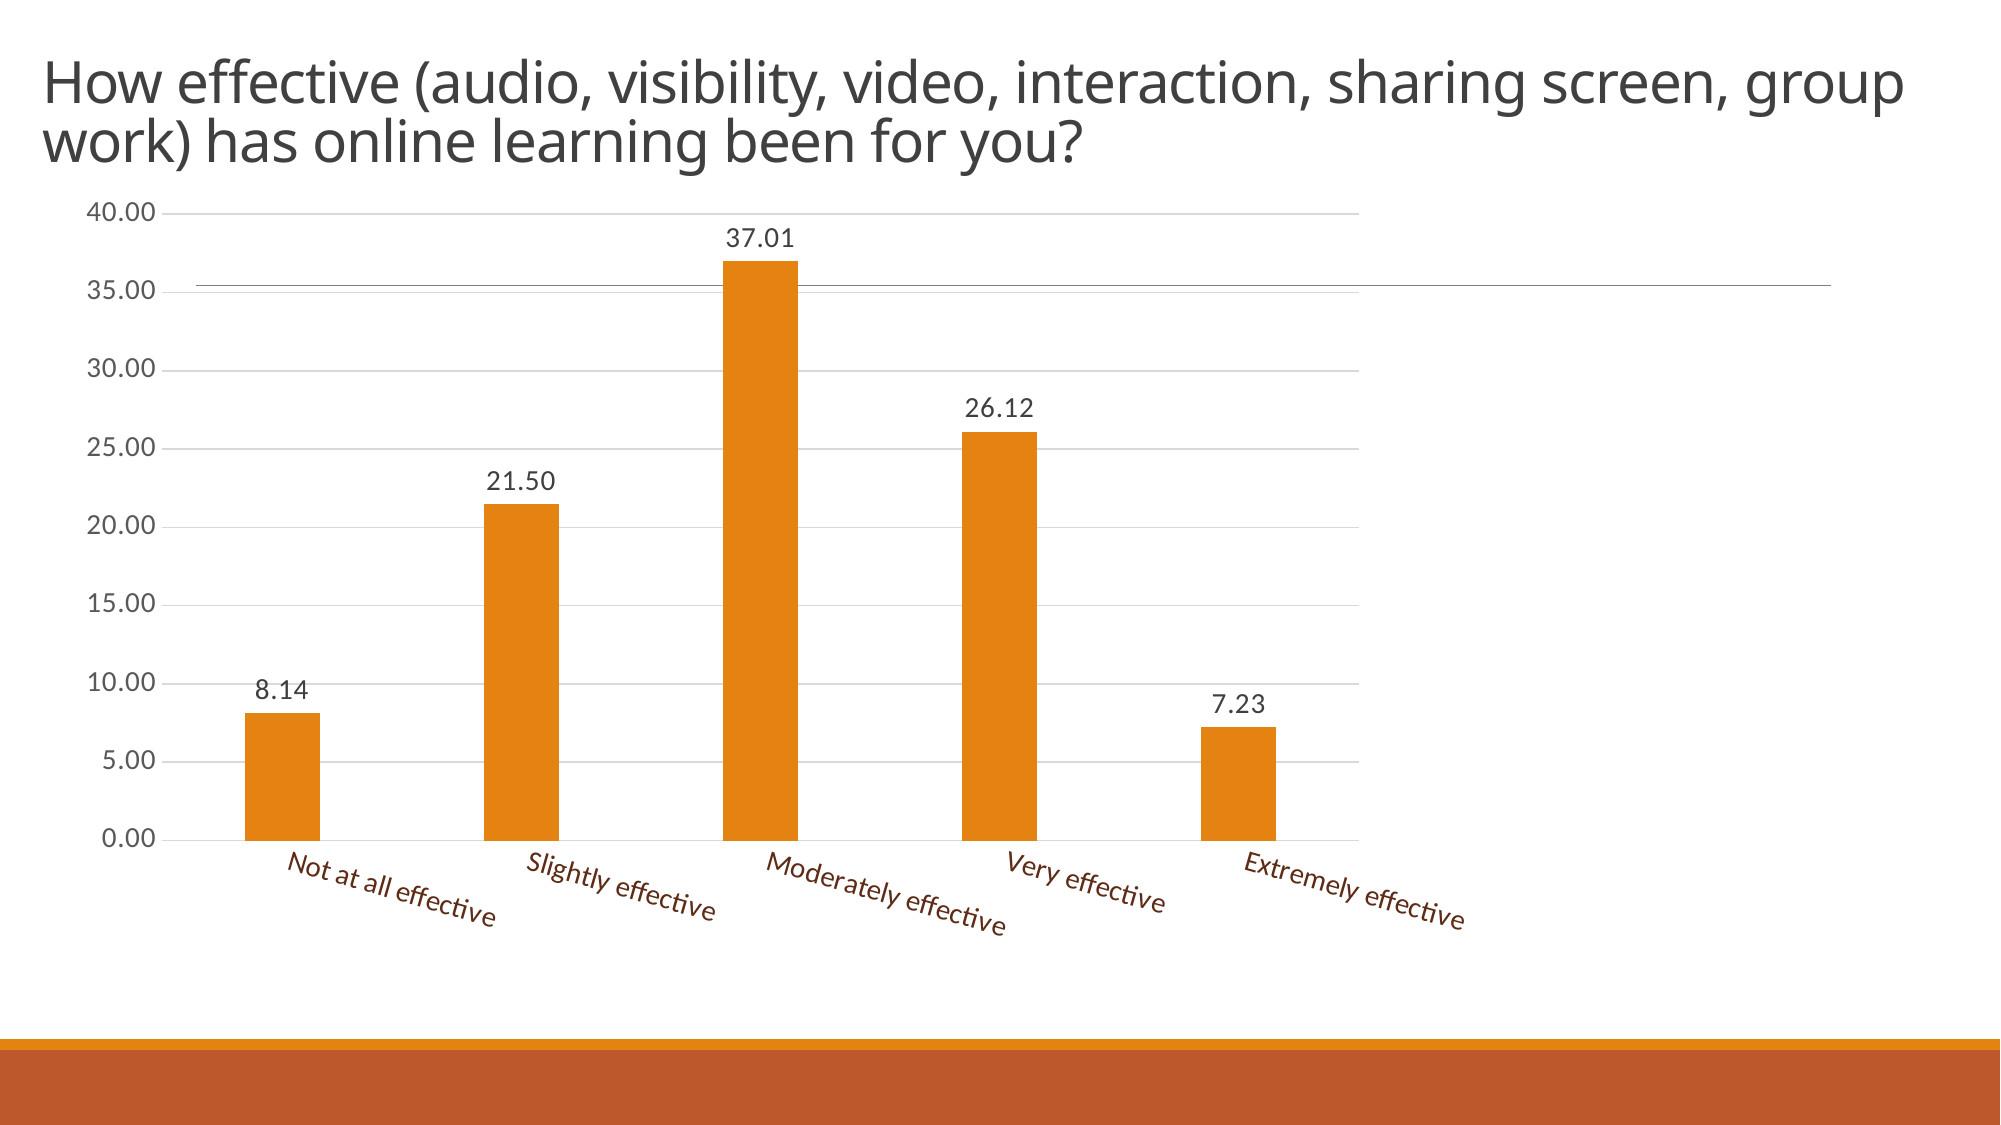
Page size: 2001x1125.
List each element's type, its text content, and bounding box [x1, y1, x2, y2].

chart [50, 181, 1790, 1045]
title How effective (audio, visibility, video, interaction, sharing screen, group work) has online learning been for you? [27, 22, 1961, 183]
